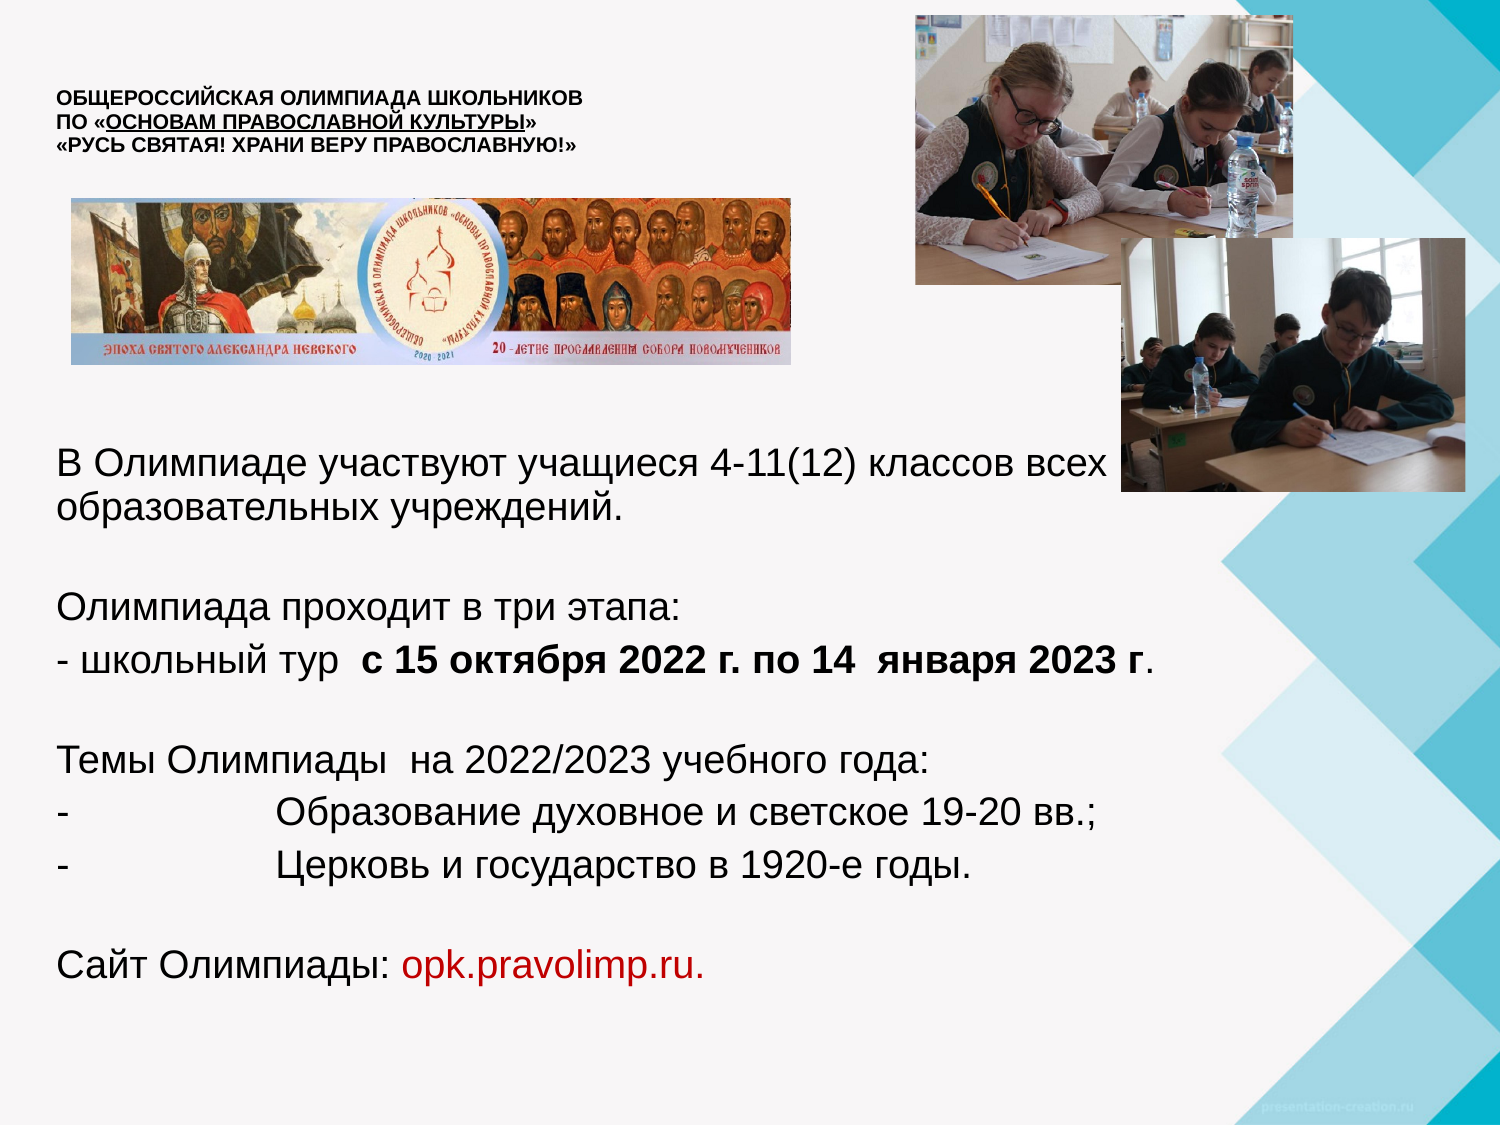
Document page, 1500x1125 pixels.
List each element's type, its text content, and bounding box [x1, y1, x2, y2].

text_box В Олимпиаде участвуют учащиеся 4-11(12) классов всех видов образовательных учреждений. Олимпиада проходит в три этапа: - школьный тур с 15 октября 2022 г. по 14 января 2023 г. Темы Олимпиады на 2022/2023 учебного года: Образование духовное и светское 19-20 вв.; Церковь и государство в 1920-е годы. Сайт Олимпиады: opk.pravolimp.ru. [41, 364, 1247, 1024]
text_box ОБЩЕРОССИЙСКАЯ ОЛИМПИАДА ШКОЛЬНИКОВ ПО «ОСНОВАМ ПРАВОСЛАВНОЙ КУЛЬТУРЫ» «РУСЬ СВЯТАЯ! ХРАНИ ВЕРУ ПРАВОСЛАВНУЮ!» [41, 78, 910, 232]
picture [0, 0, 1500, 1125]
